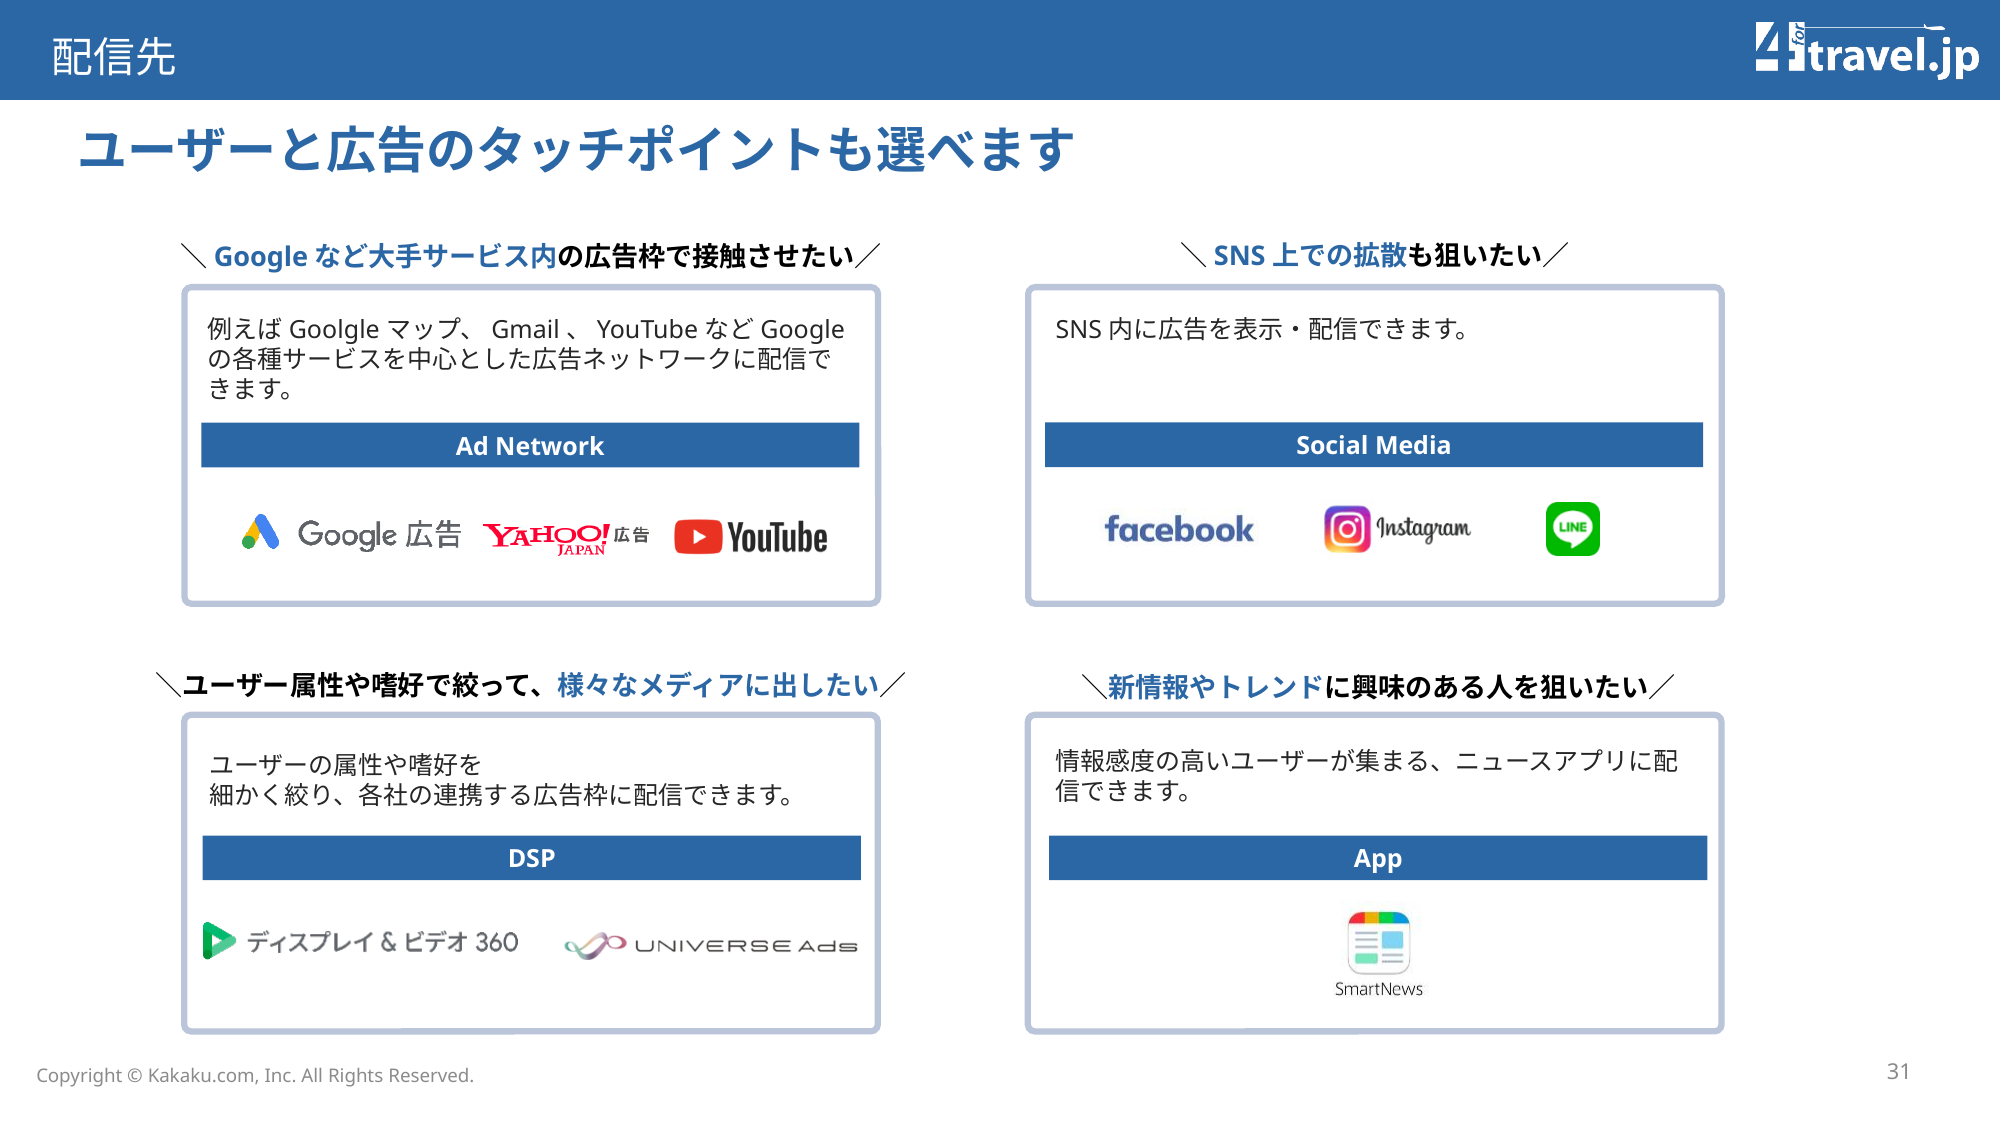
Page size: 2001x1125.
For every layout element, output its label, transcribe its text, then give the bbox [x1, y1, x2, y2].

picture [1546, 502, 1600, 556]
picture [242, 514, 461, 553]
text_box [183, 713, 879, 1033]
text_box [1027, 286, 1723, 605]
text_box ユーザーの属性や嗜好を 細かく絞り、各社の連携する広告枠に配信できます。 [194, 742, 863, 817]
text_box Ad Network [201, 422, 860, 468]
text_box ＼ユーザー属性や嗜好で絞って、様々なメディアに出したい／ [122, 661, 940, 709]
text_box ＼Googleなど大手サービス内の広告枠で接触させたい／ [142, 231, 920, 279]
picture [475, 513, 654, 562]
title ユーザーと広告のタッチポイントも選べます [62, 98, 1500, 206]
footer Copyright © Kakaku.com, Inc. All Rights Reserved. [21, 1046, 524, 1107]
text_box 配信先 [37, 32, 752, 86]
text_box Social Media [1045, 422, 1704, 468]
picture [1098, 508, 1259, 547]
text_box 情報感度の高いユーザーが集まる、ニュースアプリに配信できます。 [1041, 738, 1709, 813]
picture [1315, 500, 1476, 555]
picture [1756, 22, 1979, 80]
picture [558, 927, 860, 960]
text_box 例えばGoolgleマップ、Gmail、YouTubeなどGoogleの各種サービスを中心とした広告ネットワークに配信できます。 [193, 306, 861, 412]
text_box SNS内に広告を表示・配信できます。 [1040, 306, 1705, 351]
picture [668, 506, 835, 561]
text_box App [1049, 835, 1708, 881]
picture [203, 922, 519, 960]
text_box [1026, 713, 1723, 1033]
picture [1325, 901, 1433, 1008]
slide_number 31 [1476, 1042, 1927, 1103]
text_box [183, 286, 880, 605]
text_box ＼新情報やトレンドに興味のある人を狙いたい／ [1031, 663, 1726, 711]
text_box DSP [202, 835, 861, 881]
text_box ＼SNS上での拡散も狙いたい／ [1027, 231, 1722, 279]
